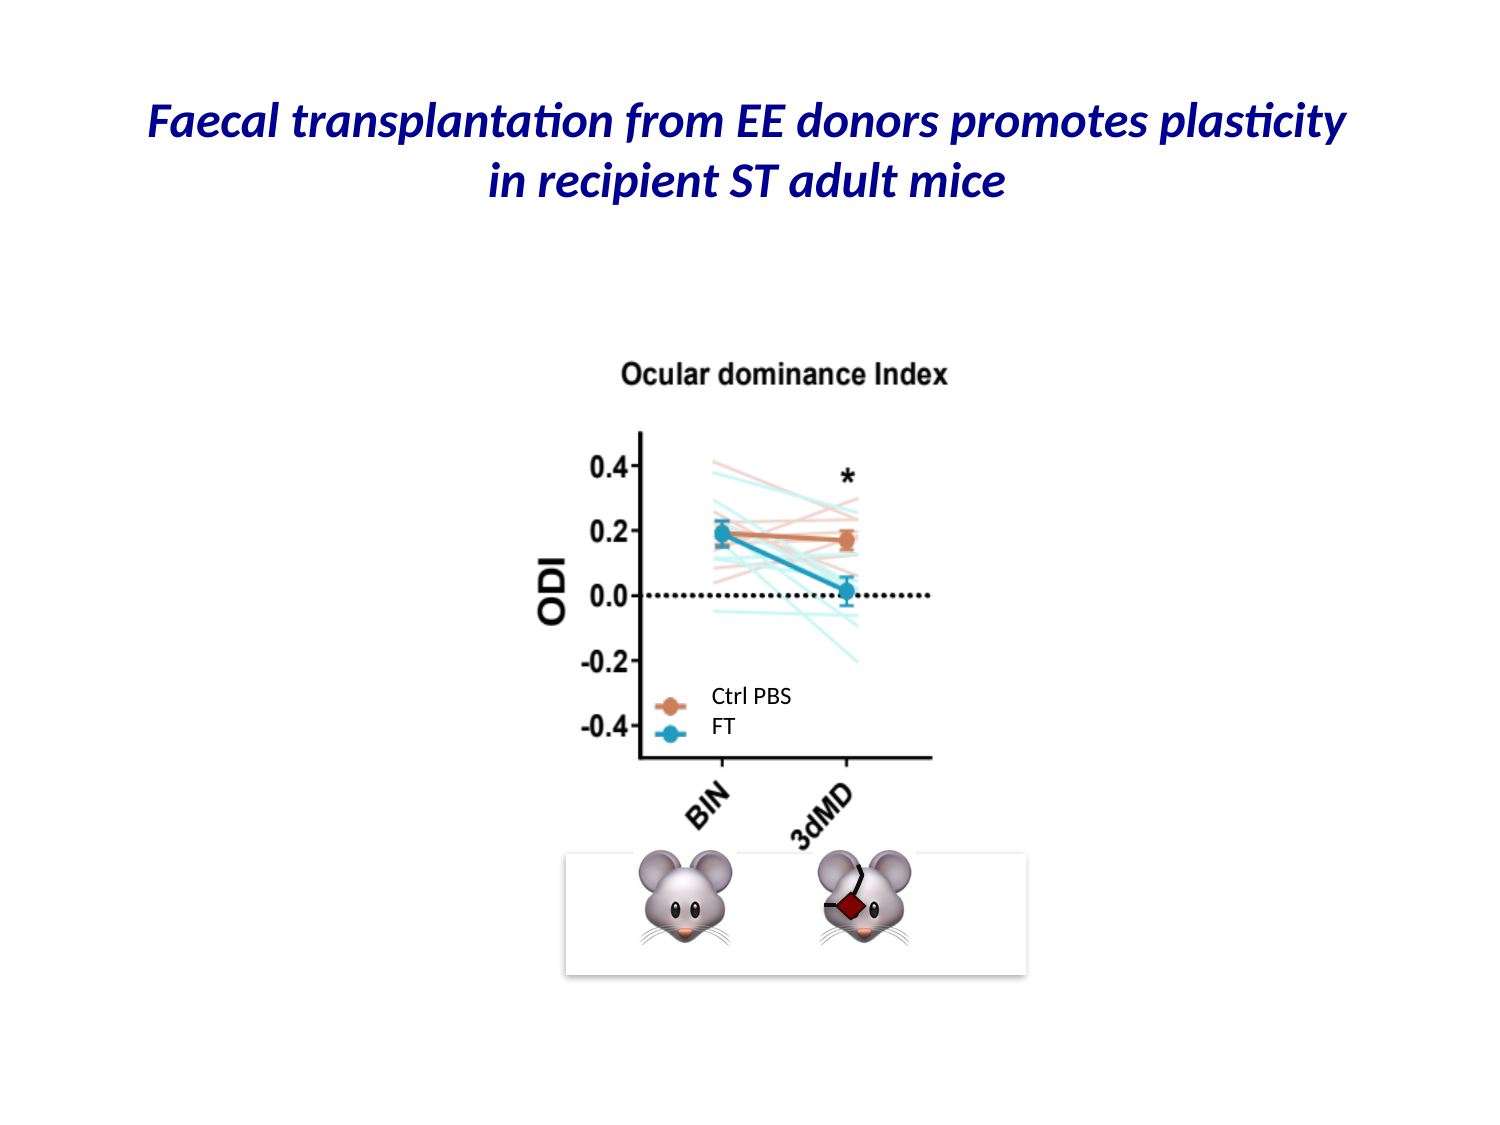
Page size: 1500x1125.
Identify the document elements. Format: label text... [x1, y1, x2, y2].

picture [633, 846, 737, 950]
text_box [491, 310, 1027, 976]
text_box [812, 846, 916, 950]
text_box Faecal transplantation from EE donors promotes plasticity in recipient ST adult mice [13, 80, 1492, 216]
